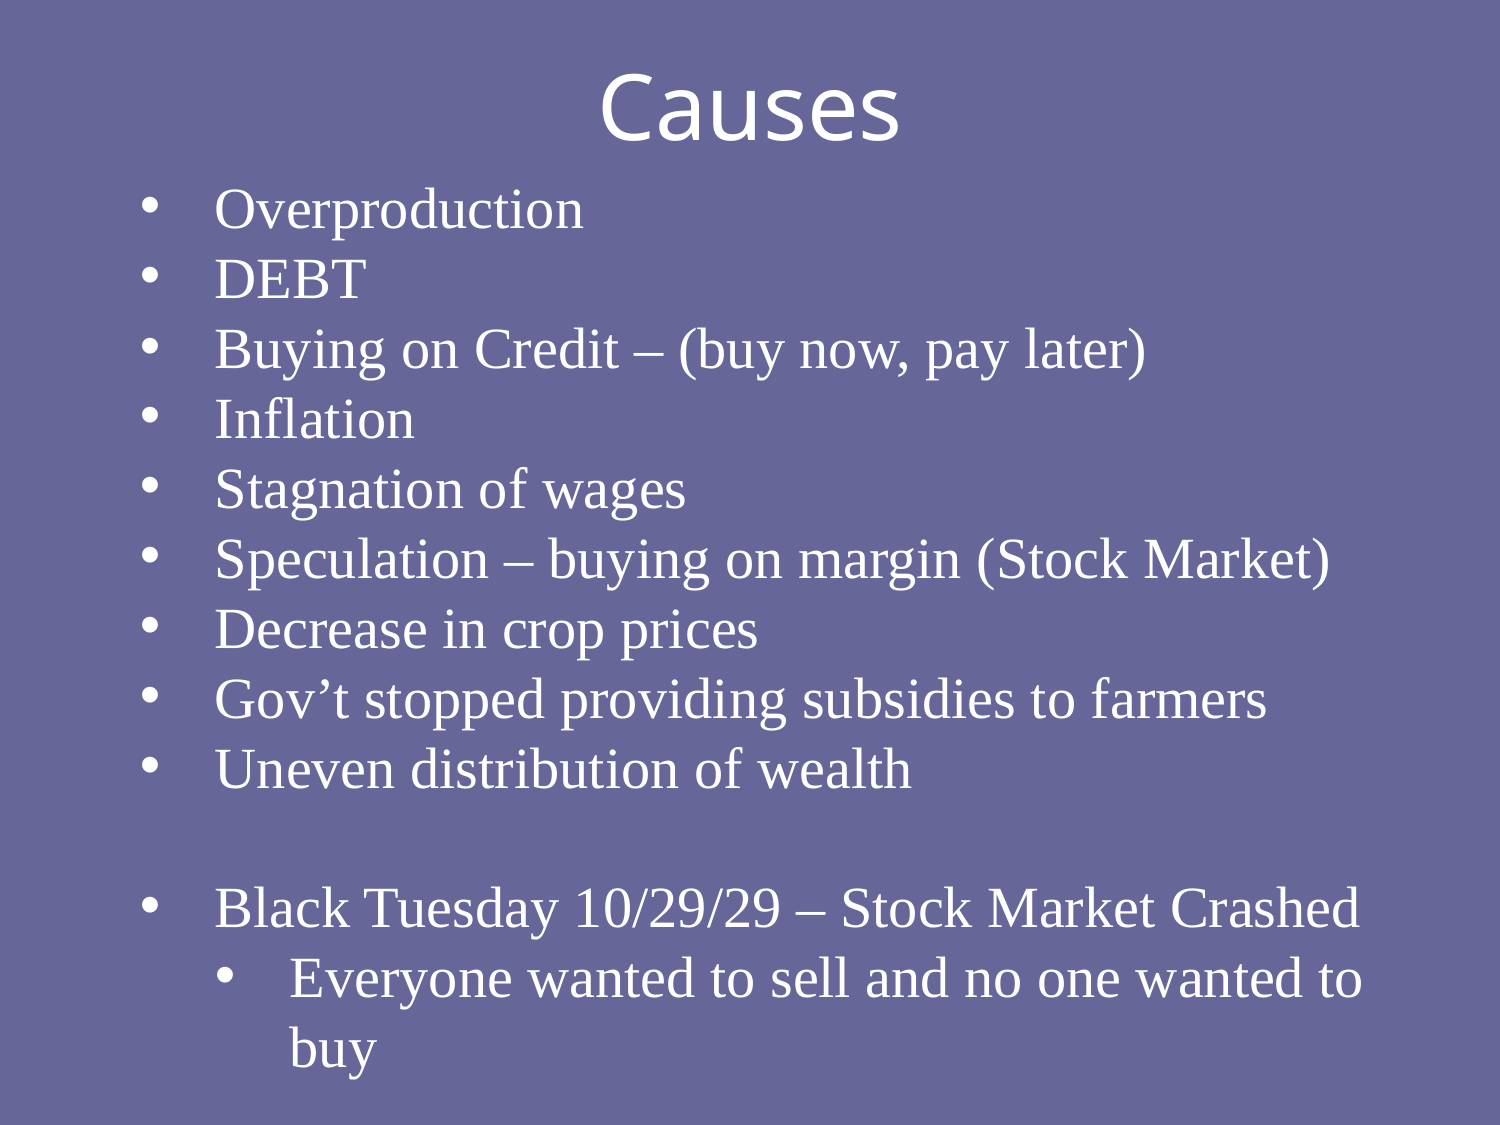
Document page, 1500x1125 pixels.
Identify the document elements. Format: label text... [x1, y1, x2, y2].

title Causes [75, 45, 1425, 163]
text_box Overproduction DEBT Buying on Credit – (buy now, pay later) Inflation Stagnation of wages Speculation – buying on margin (Stock Market) Decrease in crop prices Gov’t stopped providing subsidies to farmers Uneven distribution of wealth Black Tuesday 10/29/29 – Stock Market Crashed Everyone wanted to sell and no one wanted to buy [125, 162, 1438, 1125]
